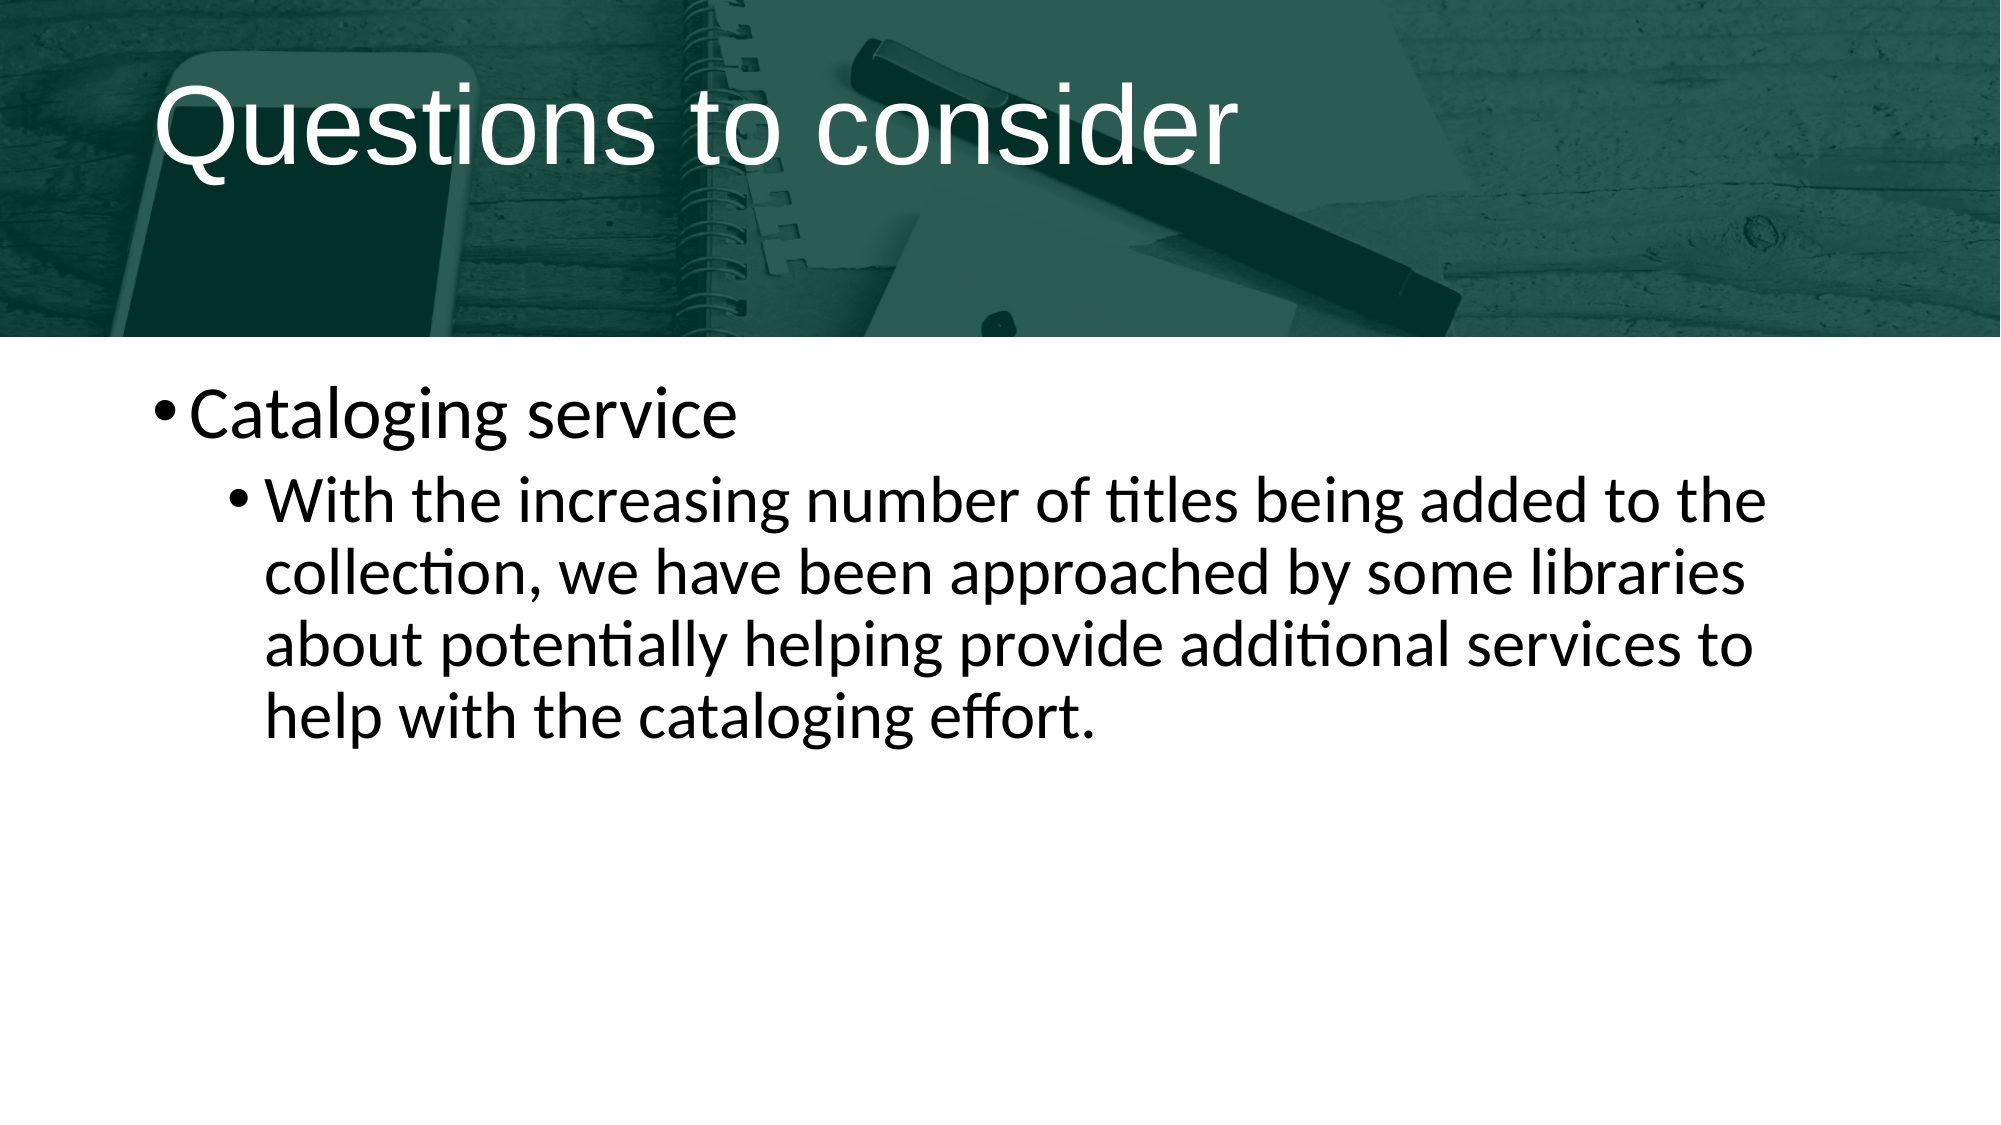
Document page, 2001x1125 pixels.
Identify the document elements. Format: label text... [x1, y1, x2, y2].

title Questions to consider [137, 59, 1863, 278]
picture [0, 0, 2000, 337]
list Cataloging service With the increasing number of titles being added to the collection, we have been approached by some libraries about potentially helping provide additional services to help with the cataloging effort. [137, 366, 1863, 1014]
